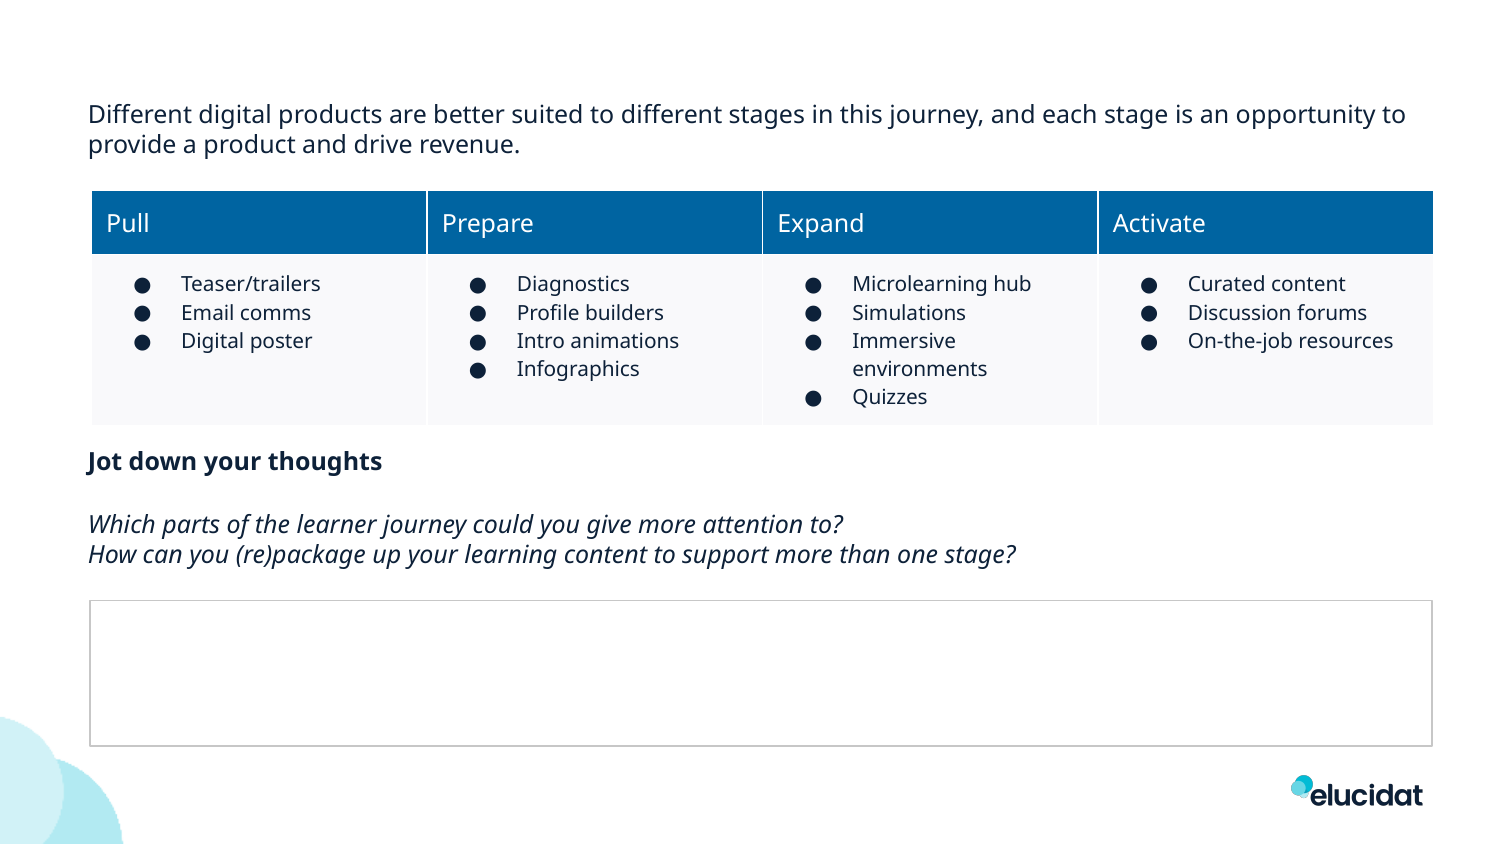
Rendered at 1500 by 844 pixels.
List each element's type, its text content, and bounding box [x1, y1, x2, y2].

table_cell Curated content Discussion forums On-the-job resources [1099, 255, 1433, 425]
text_box Different digital products are better suited to different stages in this journey, and each stage is an opportunity to provide a product and drive revenue. Jot down your thoughts Which parts of the learner journey could you give more attention to? How can you (re)package up your learning content to support more than one stage? [72, 83, 1434, 615]
table_cell Diagnostics Profile builders Intro animations Infographics [428, 255, 762, 425]
table_header Prepare [428, 191, 762, 254]
table_header Pull [92, 191, 426, 254]
table_header Activate [1099, 191, 1433, 254]
picture [1281, 768, 1434, 811]
table_cell Microlearning hub Simulations Immersive environments Quizzes [763, 255, 1097, 425]
text_box [90, 600, 1433, 747]
table_cell Teaser/trailers Email comms Digital poster [92, 255, 426, 425]
table_header Expand [763, 191, 1097, 254]
